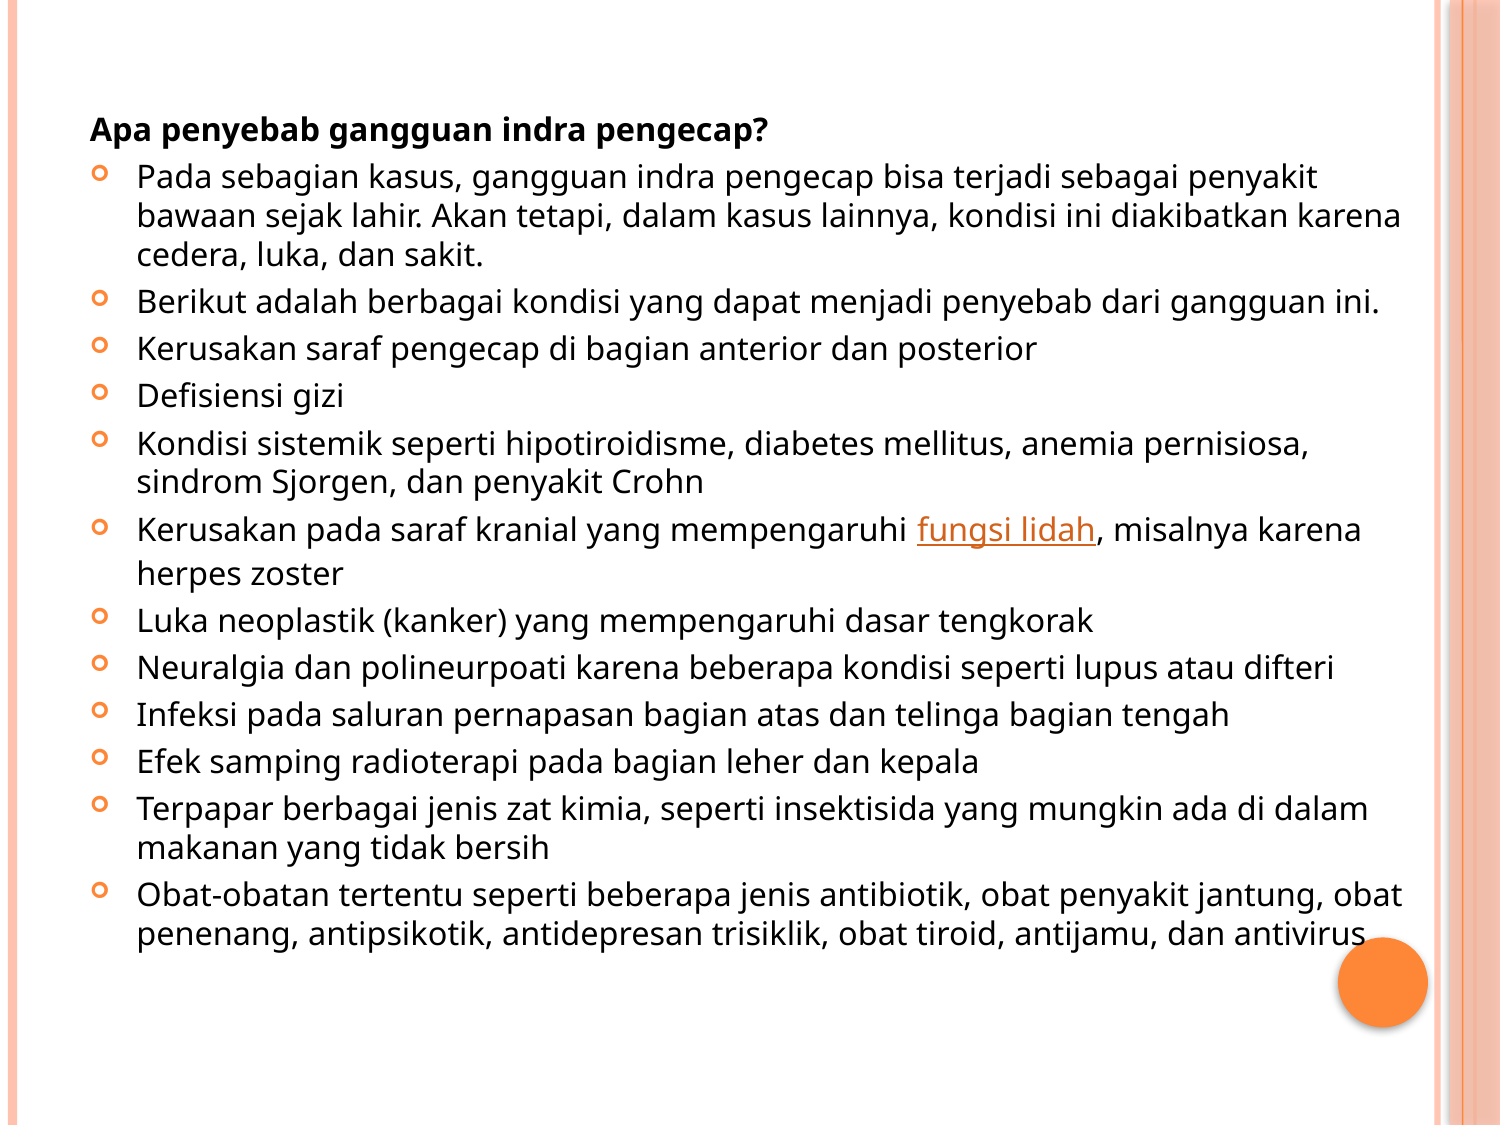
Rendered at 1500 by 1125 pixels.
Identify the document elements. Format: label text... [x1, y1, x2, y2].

list Apa penyebab gangguan indra pengecap? Pada sebagian kasus, gangguan indra pengecap bisa terjadi sebagai penyakit bawaan sejak lahir. Akan tetapi, dalam kasus lainnya, kondisi ini diakibatkan karena cedera, luka, dan sakit. Berikut adalah berbagai kondisi yang dapat menjadi penyebab dari gangguan ini. Kerusakan saraf pengecap di bagian anterior dan posterior Defisiensi gizi Kondisi sistemik seperti hipotiroidisme, diabetes mellitus, anemia pernisiosa, sindrom Sjorgen, dan penyakit Crohn Kerusakan pada saraf kranial yang mempengaruhi fungsi lidah, misalnya karena herpes zoster Luka neoplastik (kanker) yang mempengaruhi dasar tengkorak Neuralgia dan polineurpoati karena beberapa kondisi seperti lupus atau difteri Infeksi pada saluran pernapasan bagian atas dan telinga bagian tengah Efek samping radioterapi pada bagian leher dan kepala Terpapar berbagai jenis zat kimia, seperti insektisida yang mungkin ada di dalam makanan yang tidak bersih Obat-obatan tertentu seperti beberapa jenis antibiotik, obat penyakit jantung, obat penenang, antipsikotik, antidepresan trisiklik, obat tiroid, antijamu, dan antivirus [75, 101, 1425, 1005]
